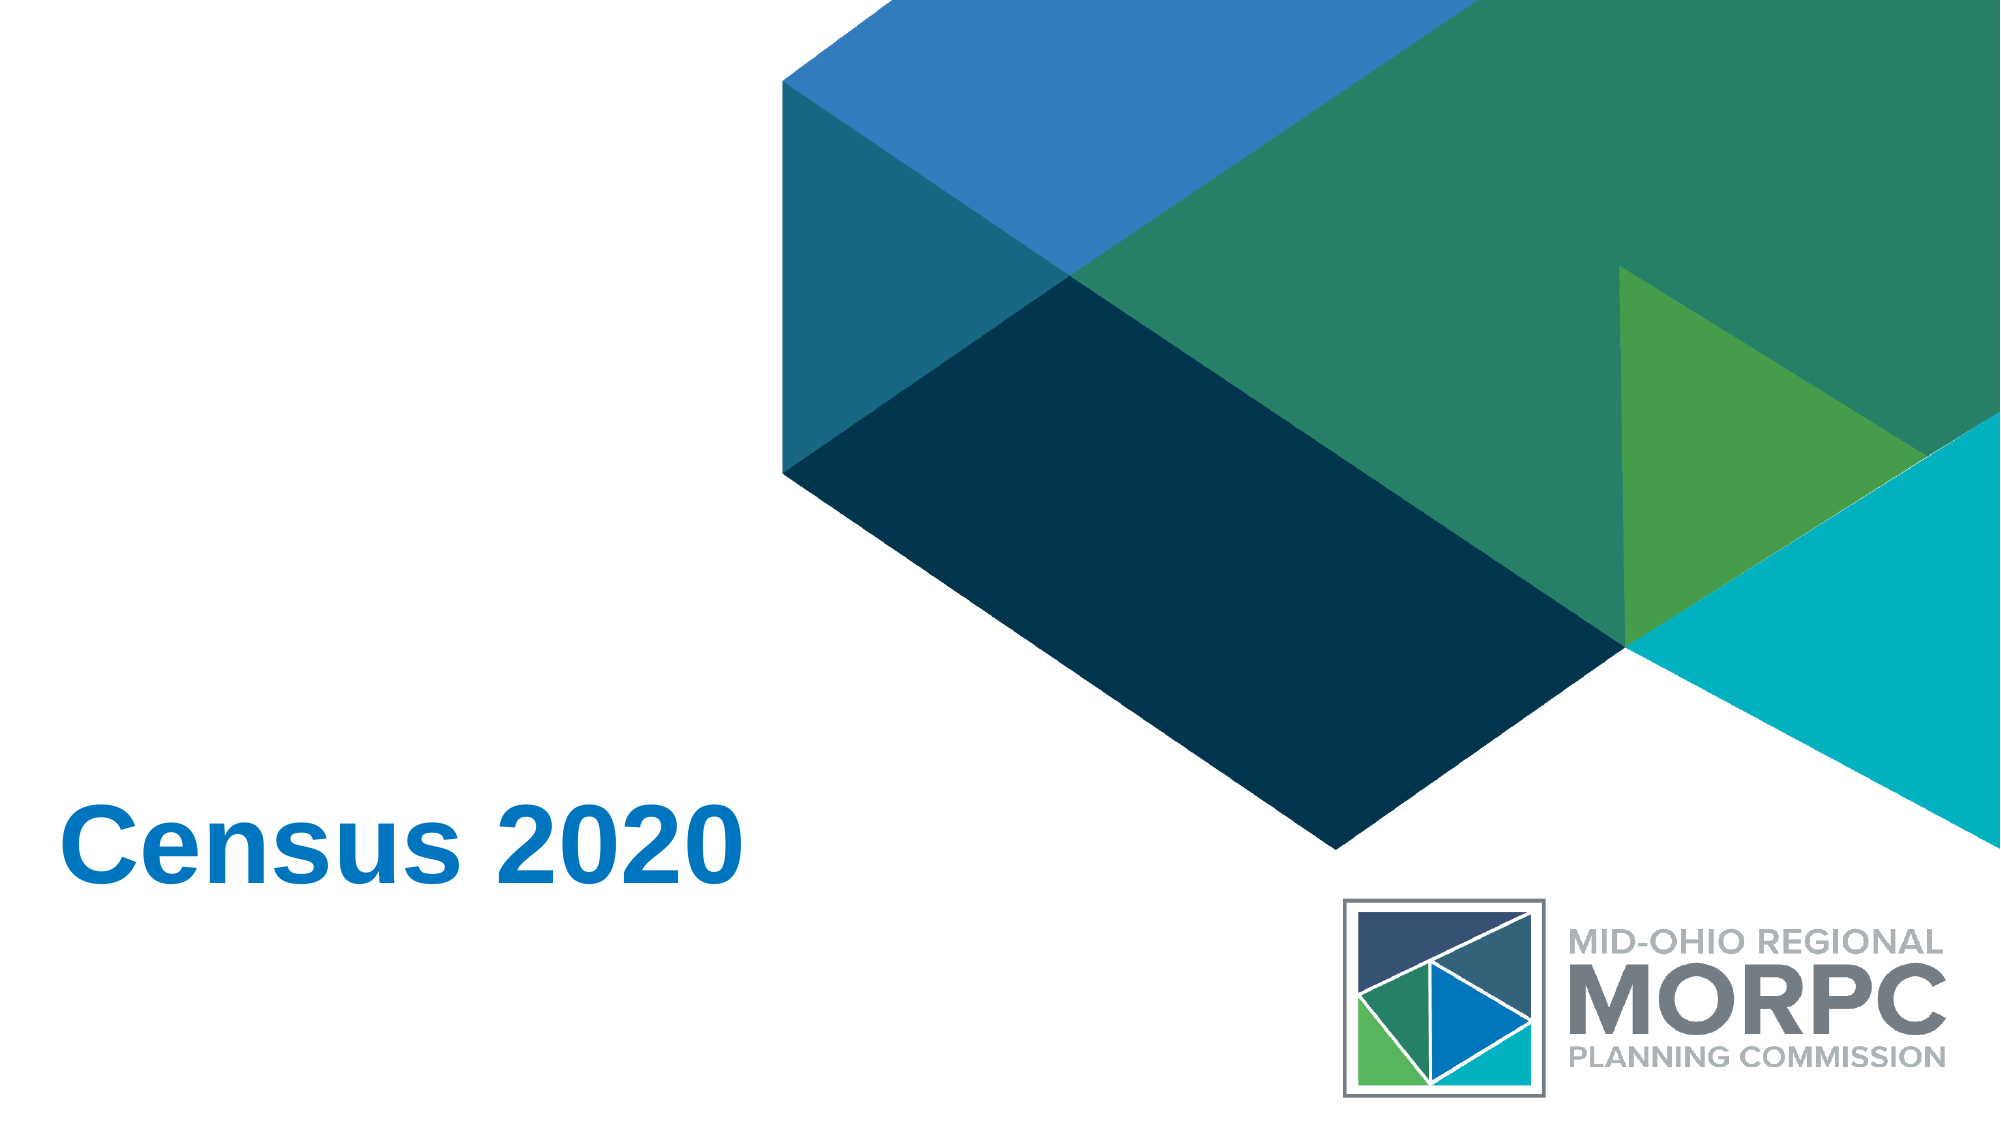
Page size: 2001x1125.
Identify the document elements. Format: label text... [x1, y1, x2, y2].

title Census 2020 [43, 628, 950, 916]
picture [140, 0, 2000, 1106]
